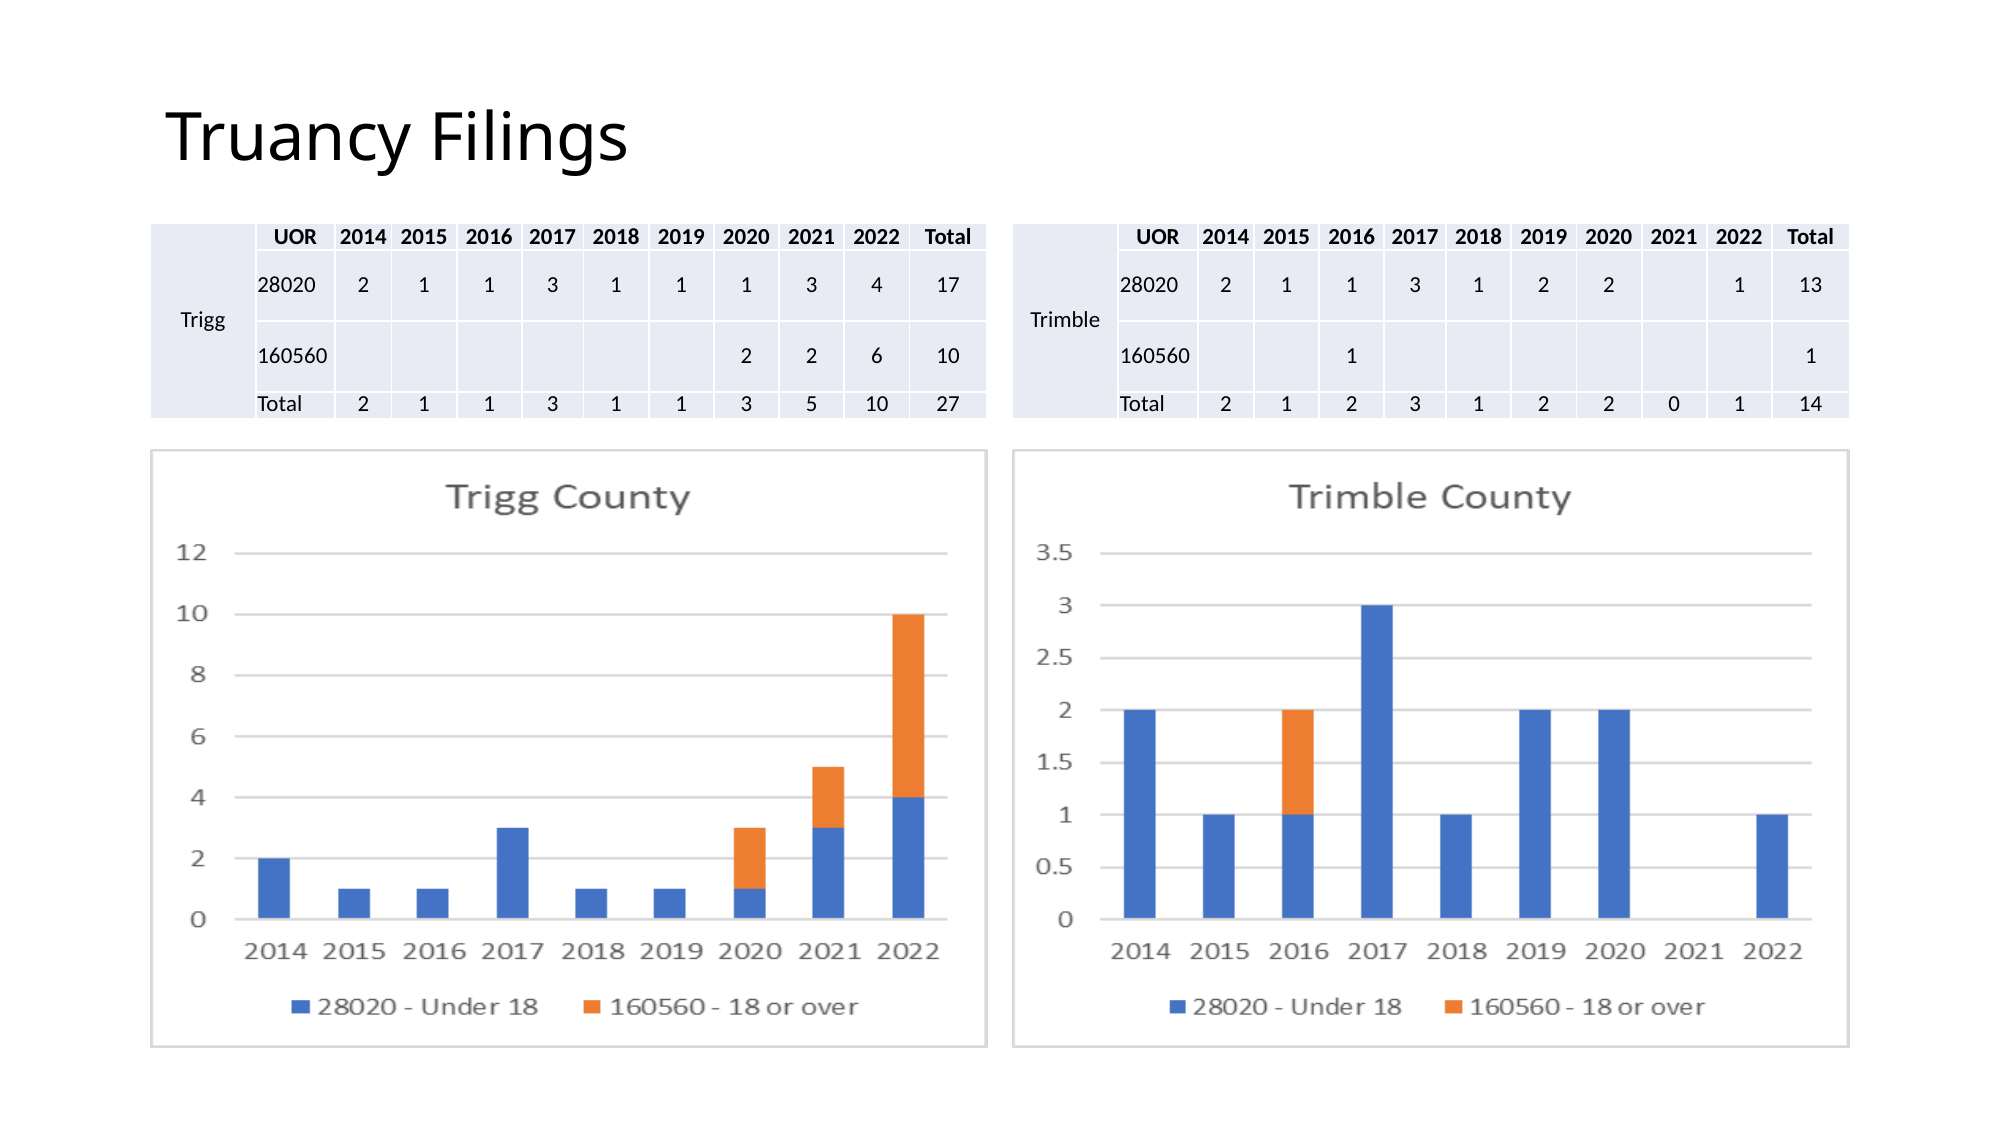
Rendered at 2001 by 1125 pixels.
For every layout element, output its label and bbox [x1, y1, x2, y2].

table_cell [523, 322, 583, 391]
table_cell [1773, 251, 1849, 320]
table_cell [780, 251, 843, 320]
table_cell [1385, 322, 1445, 391]
table_header [1119, 224, 1197, 249]
table_cell [1447, 393, 1510, 418]
title [150, 77, 1850, 201]
table_cell [1512, 322, 1576, 391]
table_header [715, 224, 778, 249]
table_cell [336, 393, 391, 418]
table_cell [1643, 393, 1706, 418]
table_cell [1708, 322, 1771, 391]
table_cell [715, 251, 778, 320]
table_cell [910, 251, 986, 320]
table_cell [1773, 393, 1849, 418]
table_header [1255, 224, 1318, 249]
table_cell [458, 251, 521, 320]
table_header [780, 224, 843, 249]
table_cell [392, 251, 456, 320]
table_cell [1119, 322, 1197, 391]
table_cell [1577, 251, 1641, 320]
table_cell [1320, 251, 1383, 320]
table_header [1577, 224, 1641, 249]
picture [149, 449, 988, 1048]
table_cell [715, 322, 778, 391]
table_cell [1119, 251, 1197, 320]
table_header [584, 224, 648, 249]
table_cell [523, 393, 583, 418]
table_cell [1199, 251, 1253, 320]
table_cell [1255, 322, 1318, 391]
table_cell [1512, 251, 1576, 320]
table_header [1643, 224, 1706, 249]
table_cell [392, 393, 456, 418]
table_cell [780, 393, 843, 418]
table_cell [1773, 322, 1849, 391]
table_header [523, 224, 583, 249]
table_cell [458, 393, 521, 418]
table_header [1512, 224, 1576, 249]
table_header [1708, 224, 1771, 249]
table_header [650, 224, 713, 249]
table_cell [336, 322, 391, 391]
table_header [257, 224, 334, 249]
table_cell [1385, 251, 1445, 320]
table_cell [1119, 393, 1197, 418]
table_cell [1708, 251, 1771, 320]
table_header [336, 224, 391, 249]
table_cell [392, 322, 456, 391]
table_cell [257, 322, 334, 391]
table_cell [1708, 393, 1771, 418]
table_header [458, 224, 521, 249]
table_header [1199, 224, 1253, 249]
table_cell [845, 393, 909, 418]
table_cell [650, 322, 713, 391]
table_cell [1385, 393, 1445, 418]
table_cell [584, 251, 648, 320]
table_cell [458, 322, 521, 391]
table_cell [257, 251, 334, 320]
table_cell [1447, 251, 1510, 320]
table_cell [336, 251, 391, 320]
table_cell [1255, 393, 1318, 418]
table_cell [715, 393, 778, 418]
table_cell [1199, 393, 1253, 418]
table_cell [845, 322, 909, 391]
table_cell [1199, 322, 1253, 391]
table_cell [1255, 251, 1318, 320]
table_cell [1577, 322, 1641, 391]
table_cell [1577, 393, 1641, 418]
table_cell [1320, 393, 1383, 418]
table_cell [257, 393, 334, 418]
table_header [910, 224, 986, 249]
table_cell [584, 393, 648, 418]
table_header [845, 224, 909, 249]
picture [1012, 449, 1850, 1048]
table_cell [584, 322, 648, 391]
table_cell [910, 393, 986, 418]
table_cell [845, 251, 909, 320]
table_header [151, 224, 255, 418]
table_header [1773, 224, 1849, 249]
table_cell [650, 393, 713, 418]
table_cell [1643, 251, 1706, 320]
table_header [1385, 224, 1445, 249]
table_header [1013, 224, 1117, 418]
table_cell [1447, 322, 1510, 391]
table_header [1320, 224, 1383, 249]
table_cell [523, 251, 583, 320]
table_cell [1320, 322, 1383, 391]
table_cell [650, 251, 713, 320]
table_header [1447, 224, 1510, 249]
table_cell [910, 322, 986, 391]
table_cell [780, 322, 843, 391]
table_header [392, 224, 456, 249]
table_cell [1512, 393, 1576, 418]
table_cell [1643, 322, 1706, 391]
